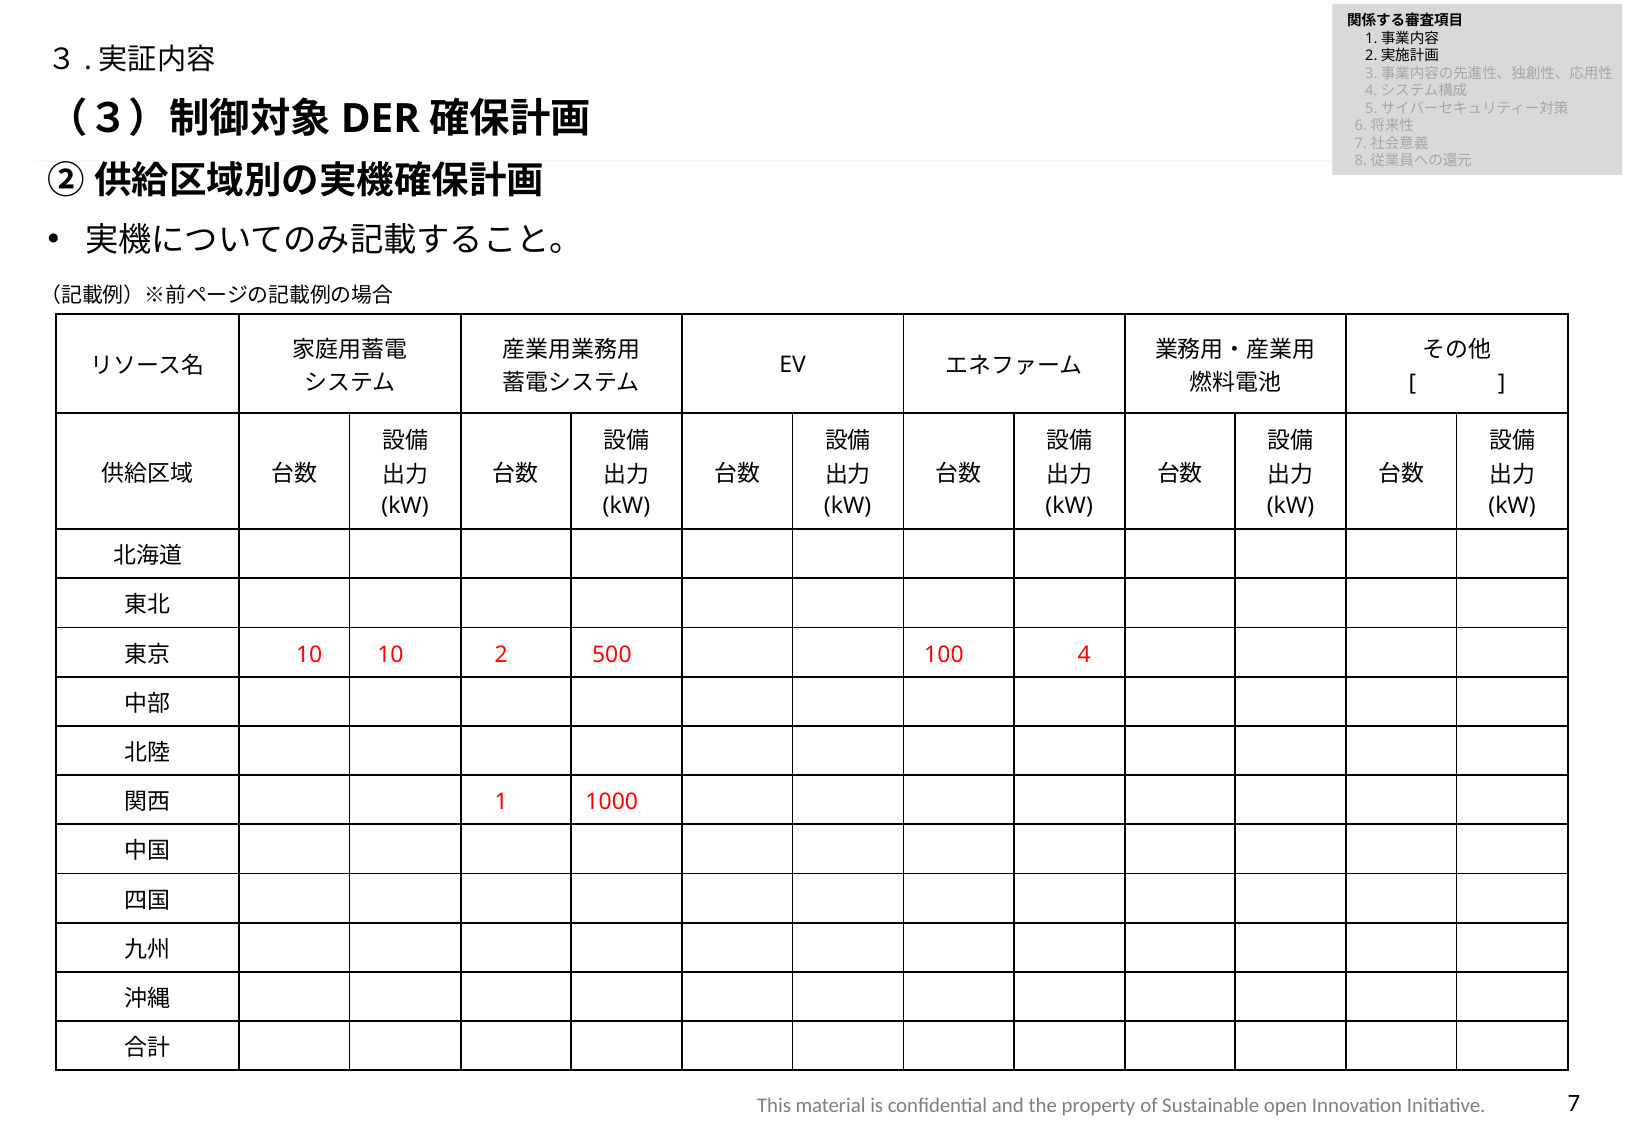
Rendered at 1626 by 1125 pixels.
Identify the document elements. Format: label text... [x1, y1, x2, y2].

table_cell [462, 825, 570, 873]
table_header 業務用・産業用 燃料電池 [1126, 315, 1345, 412]
table_cell [683, 727, 792, 774]
table_cell [350, 874, 460, 922]
table_cell 台数 [240, 414, 349, 528]
table_cell [350, 678, 460, 725]
table_cell [904, 678, 1013, 725]
table_cell [572, 825, 681, 873]
table_cell 台数 [1126, 414, 1234, 528]
table_cell [904, 874, 1013, 922]
table_cell [350, 825, 460, 873]
table_cell [1457, 678, 1567, 725]
table_cell 設備 出力 (kW) [1015, 414, 1124, 528]
table_header 産業用業務用 蓄電システム [462, 315, 681, 412]
table_cell [1347, 530, 1456, 577]
table_cell [1347, 776, 1456, 823]
table_cell [904, 530, 1013, 577]
table_cell [1126, 973, 1234, 1020]
table_cell [240, 1022, 349, 1069]
table_cell 台数 [683, 414, 792, 528]
table_cell [1347, 1022, 1456, 1069]
table_cell [240, 776, 349, 823]
table_cell [572, 924, 681, 971]
table_cell 四国 [57, 874, 238, 922]
table_cell [572, 678, 681, 725]
table_cell [1236, 1022, 1345, 1069]
table_header リソース名 [57, 315, 238, 412]
table_cell 台数 [904, 414, 1013, 528]
table_cell [1126, 825, 1234, 873]
table_cell [462, 924, 570, 971]
table_cell [1015, 973, 1124, 1020]
table_cell [904, 727, 1013, 774]
table_cell [1236, 825, 1345, 873]
table_cell [572, 727, 681, 774]
table_cell [904, 579, 1013, 627]
table_cell [683, 628, 792, 676]
table_cell [1457, 530, 1567, 577]
table_cell [1015, 1022, 1124, 1069]
table_cell [1347, 973, 1456, 1020]
table_cell [572, 579, 681, 627]
table_cell [793, 579, 903, 627]
table_cell [1347, 825, 1456, 873]
table_header 家庭用蓄電 システム [240, 315, 460, 412]
table_cell 関西 [57, 776, 238, 823]
table_cell [683, 776, 792, 823]
table_cell [904, 973, 1013, 1020]
text_box 関係する審査項目 1.事業内容 2.実施計画 3.事業内容の先進性、独創性、応用性 4.システム構成 5.サイバーセキュリティー対策 6.将来性 7.社会意義 8.従業員への還元 [1332, 3, 1622, 175]
table_cell 供給区域 [57, 414, 238, 528]
table_cell [1347, 874, 1456, 922]
table_cell [1457, 825, 1567, 873]
table_cell [1126, 776, 1234, 823]
table_cell [1126, 727, 1234, 774]
table_cell [683, 825, 792, 873]
table_cell [1015, 776, 1124, 823]
table_cell [1457, 727, 1567, 774]
table_header EV [683, 315, 903, 412]
table_cell [1126, 678, 1234, 725]
table_cell [683, 678, 792, 725]
table_cell 中部 [57, 678, 238, 725]
table_cell [793, 973, 903, 1020]
table_cell [1236, 924, 1345, 971]
table_cell [1236, 530, 1345, 577]
table_cell [904, 825, 1013, 873]
table_cell [1015, 727, 1124, 774]
table_cell 1 [462, 776, 570, 823]
table_cell [793, 874, 903, 922]
list ②供給区域別の実機確保計画 実機についてのみ記載すること。 [32, 153, 1593, 1028]
table_cell 4 [1015, 628, 1124, 676]
table_cell [1347, 924, 1456, 971]
title ３.実証内容 [32, 30, 1332, 90]
table_cell [462, 678, 570, 725]
table_cell [793, 628, 903, 676]
table_cell [462, 530, 570, 577]
table_cell 台数 [1347, 414, 1456, 528]
table_cell [1236, 727, 1345, 774]
table_cell 北陸 [57, 727, 238, 774]
table_cell [572, 530, 681, 577]
table_cell [1126, 628, 1234, 676]
table_cell [350, 579, 460, 627]
table_cell 設備 出力 (kW) [793, 414, 903, 528]
table_cell [350, 530, 460, 577]
table_cell [1347, 628, 1456, 676]
table_cell [350, 973, 460, 1020]
table_cell [1347, 678, 1456, 725]
table_cell 中国 [57, 825, 238, 873]
table_cell [240, 973, 349, 1020]
table_cell [904, 1022, 1013, 1069]
table_cell [1015, 579, 1124, 627]
table_cell [1236, 579, 1345, 627]
table_cell [240, 579, 349, 627]
table_cell [462, 1022, 570, 1069]
table_cell 沖縄 [57, 973, 238, 1020]
table_cell [1236, 678, 1345, 725]
table_cell [1347, 727, 1456, 774]
table_cell 500 [572, 628, 681, 676]
table_cell [1236, 874, 1345, 922]
table_cell [240, 727, 349, 774]
table_cell [572, 874, 681, 922]
table_cell [1126, 874, 1234, 922]
table_cell [1457, 924, 1567, 971]
table_cell [1126, 579, 1234, 627]
table_cell [240, 825, 349, 873]
table_header エネファーム [904, 315, 1124, 412]
table_cell [350, 924, 460, 971]
table_cell [683, 530, 792, 577]
table_header その他 [ ] [1347, 315, 1567, 412]
table_cell [462, 874, 570, 922]
table_cell [1126, 1022, 1234, 1069]
table_cell [1236, 628, 1345, 676]
table_cell [1015, 678, 1124, 725]
table_cell [1457, 973, 1567, 1020]
table_cell 設備 出力 (kW) [572, 414, 681, 528]
table_cell 10 [350, 628, 460, 676]
table_cell [350, 1022, 460, 1069]
table_cell [1126, 924, 1234, 971]
table_cell [1457, 776, 1567, 823]
table_cell [1236, 973, 1345, 1020]
table_cell [350, 776, 460, 823]
table_cell [683, 1022, 792, 1069]
table_cell [793, 825, 903, 873]
table_cell 10 [240, 628, 349, 676]
table_cell [793, 1022, 903, 1069]
table_cell 1000 [572, 776, 681, 823]
table_cell 合計 [57, 1022, 238, 1069]
table_cell [1015, 530, 1124, 577]
table_cell [793, 727, 903, 774]
table_cell [1457, 628, 1567, 676]
table_cell [904, 776, 1013, 823]
table_cell 北海道 [57, 530, 238, 577]
table_cell [572, 973, 681, 1020]
table_cell 2 [462, 628, 570, 676]
table_cell 東北 [57, 579, 238, 627]
table_cell 100 [904, 628, 1013, 676]
table_cell 設備 出力 (kW) [350, 414, 460, 528]
table_cell 九州 [57, 924, 238, 971]
table_cell 東京 [57, 628, 238, 676]
table_cell [1015, 924, 1124, 971]
table_cell [683, 924, 792, 971]
table_cell 台数 [462, 414, 570, 528]
table_cell [683, 579, 792, 627]
table_cell [462, 579, 570, 627]
table_cell [1236, 776, 1345, 823]
table_cell [1457, 579, 1567, 627]
table_cell [793, 530, 903, 577]
text_box （記載例）※前ページの記載例の場合 [26, 273, 598, 314]
table_cell [683, 973, 792, 1020]
table_cell [1457, 1022, 1567, 1069]
table_cell [240, 924, 349, 971]
table_cell [572, 1022, 681, 1069]
table_cell [683, 874, 792, 922]
list （３）制御対象DER確保計画 [32, 90, 1332, 149]
table_cell [793, 924, 903, 971]
table_cell [240, 530, 349, 577]
table_cell 設備 出力 (kW) [1236, 414, 1345, 528]
table_cell [1347, 579, 1456, 627]
table_cell [1015, 825, 1124, 873]
table_cell [462, 727, 570, 774]
table_cell [462, 973, 570, 1020]
table_cell [1457, 874, 1567, 922]
table_cell [1126, 530, 1234, 577]
table_cell [240, 874, 349, 922]
table_cell [240, 678, 349, 725]
table_cell [793, 776, 903, 823]
table_cell 設備 出力 (kW) [1457, 414, 1567, 528]
table_cell [350, 727, 460, 774]
table_cell [1015, 874, 1124, 922]
table_cell [904, 924, 1013, 971]
table_cell [793, 678, 903, 725]
